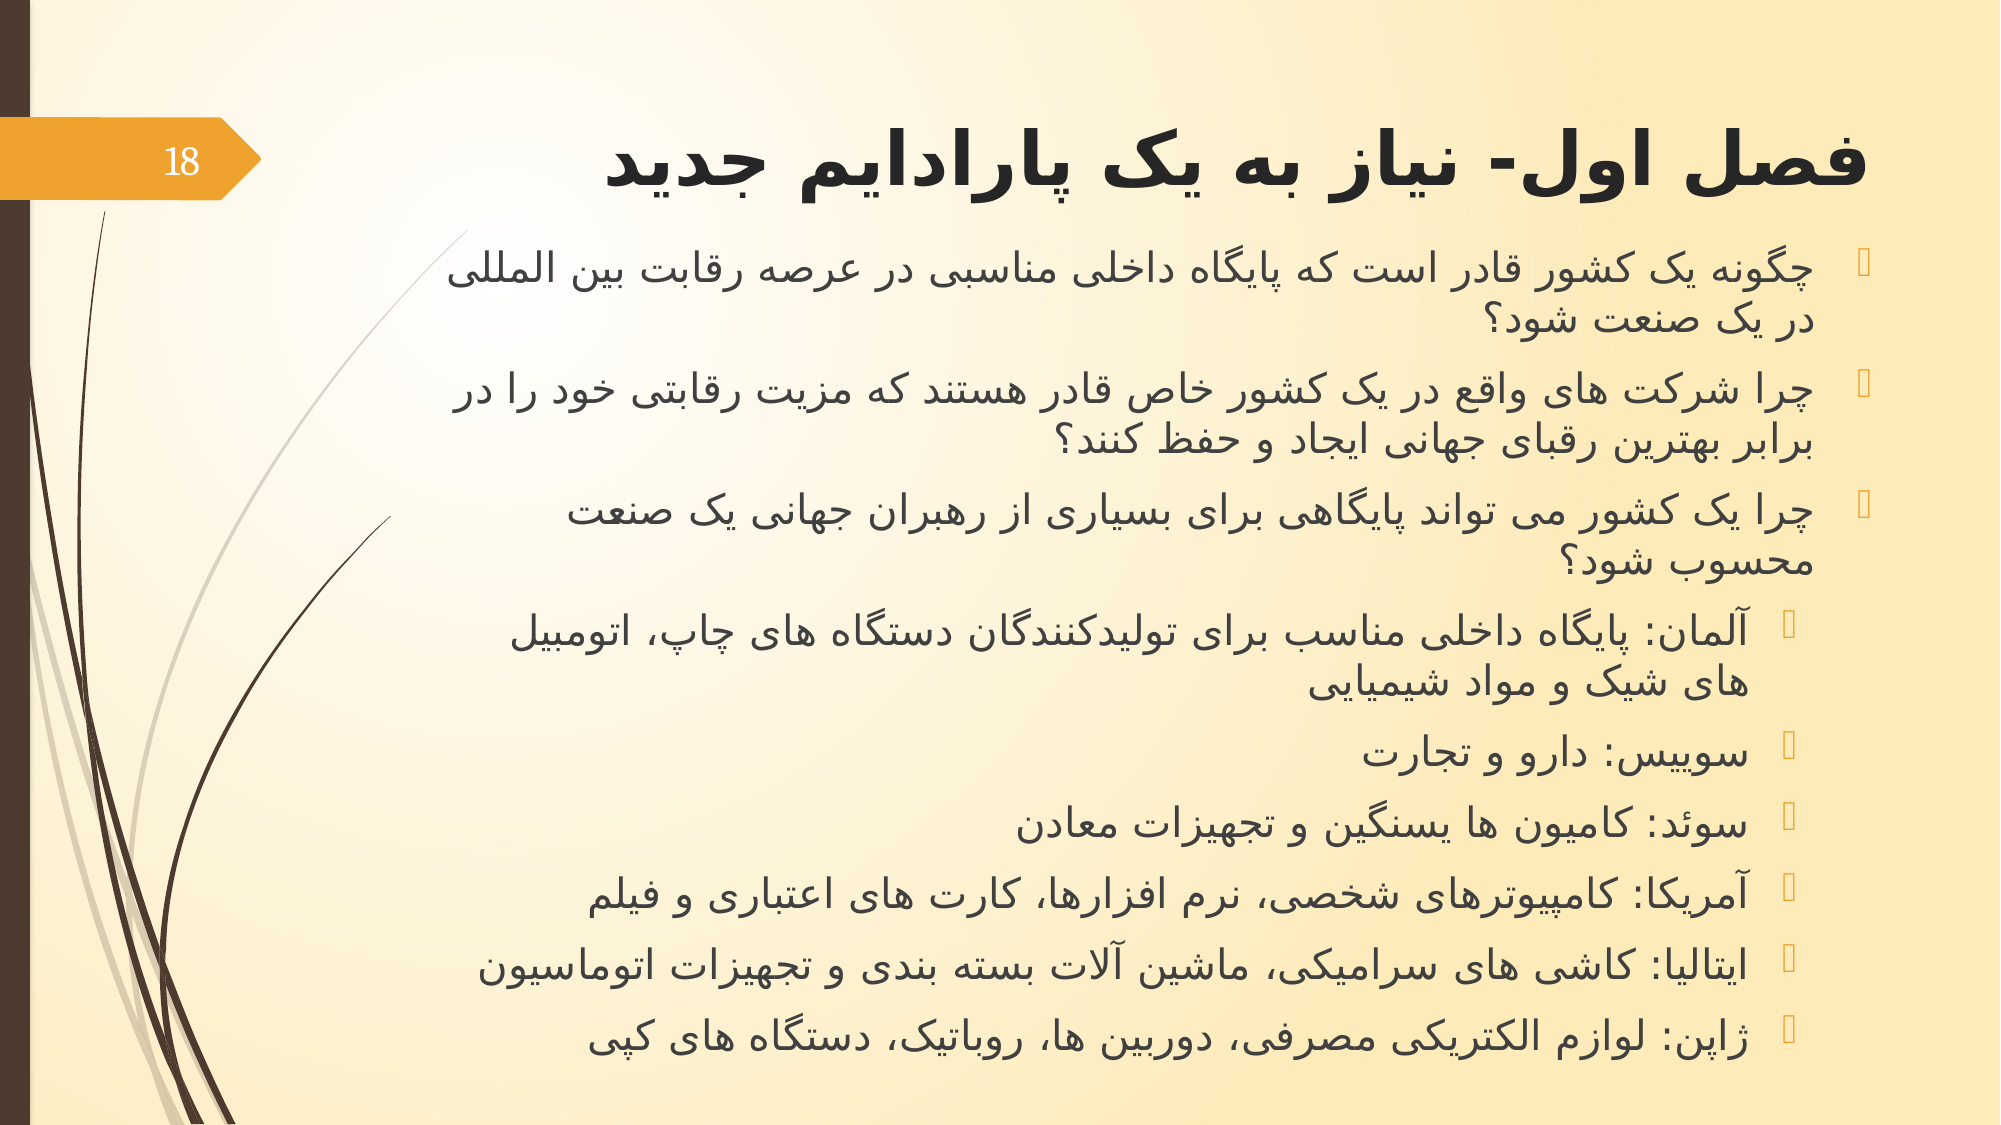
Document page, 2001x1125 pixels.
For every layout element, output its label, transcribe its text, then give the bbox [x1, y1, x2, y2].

list چگونه یک کشور قادر است که پایگاه داخلی مناسبی در عرصه رقابت بین المللی در یک صنعت شود؟ چرا شرکت های واقع در یک کشور خاص قادر هستند که مزیت رقابتی خود را در برابر بهترین رقبای جهانی ایجاد و حفظ کنند؟ چرا یک کشور می تواند پایگاهی برای بسیاری از رهبران جهانی یک صنعت محسوب شود؟ آلمان: پایگاه داخلی مناسب برای تولیدکنندگان دستگاه های چاپ، اتومبیل های شیک و مواد شیمیایی سوییس: دارو و تجارت سوئد: کامیون ها یسنگین و تجهیزات معادن آمریکا: کامپیوترهای شخصی، نرم افزارها، کارت های اعتباری و فیلم ایتالیا: کاشی های سرامیکی، ماشین آلات بسته بندی و تجهیزات اتوماسیون ژاپن: لوازم الکتریکی مصرفی، دوربین ها، روباتیک، دستگاه های کپی [424, 233, 1888, 970]
title فصل اول- نیاز به یک پارادایم جدید [425, 102, 1888, 233]
slide_number 18 [87, 129, 216, 190]
